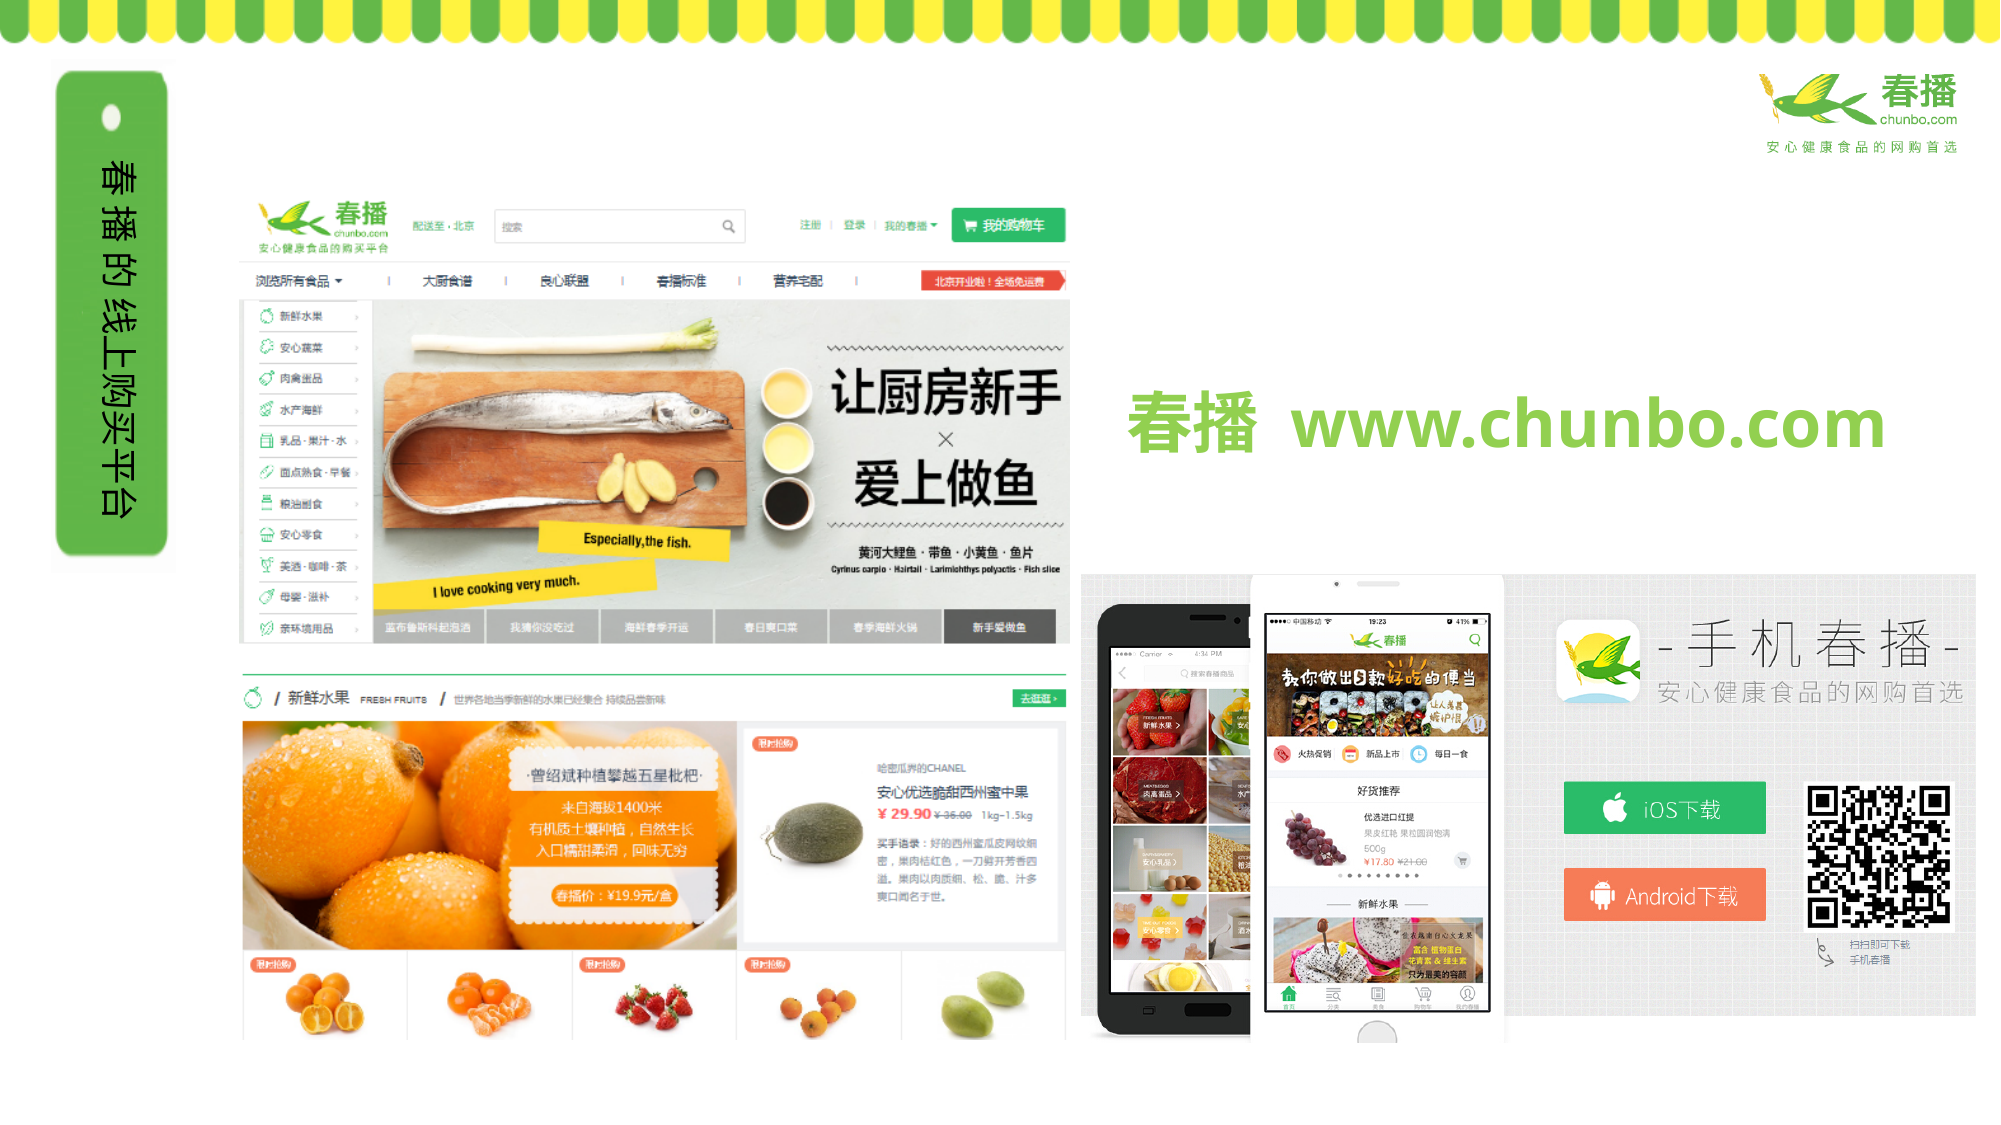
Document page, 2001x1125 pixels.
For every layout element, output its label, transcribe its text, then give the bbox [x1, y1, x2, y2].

text_box 春播 www.chunbo.com [1111, 373, 1903, 468]
picture [1749, 94, 1976, 165]
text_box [51, 59, 176, 573]
picture [239, 194, 1070, 1040]
picture [1081, 572, 1976, 1043]
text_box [0, 0, 2000, 94]
